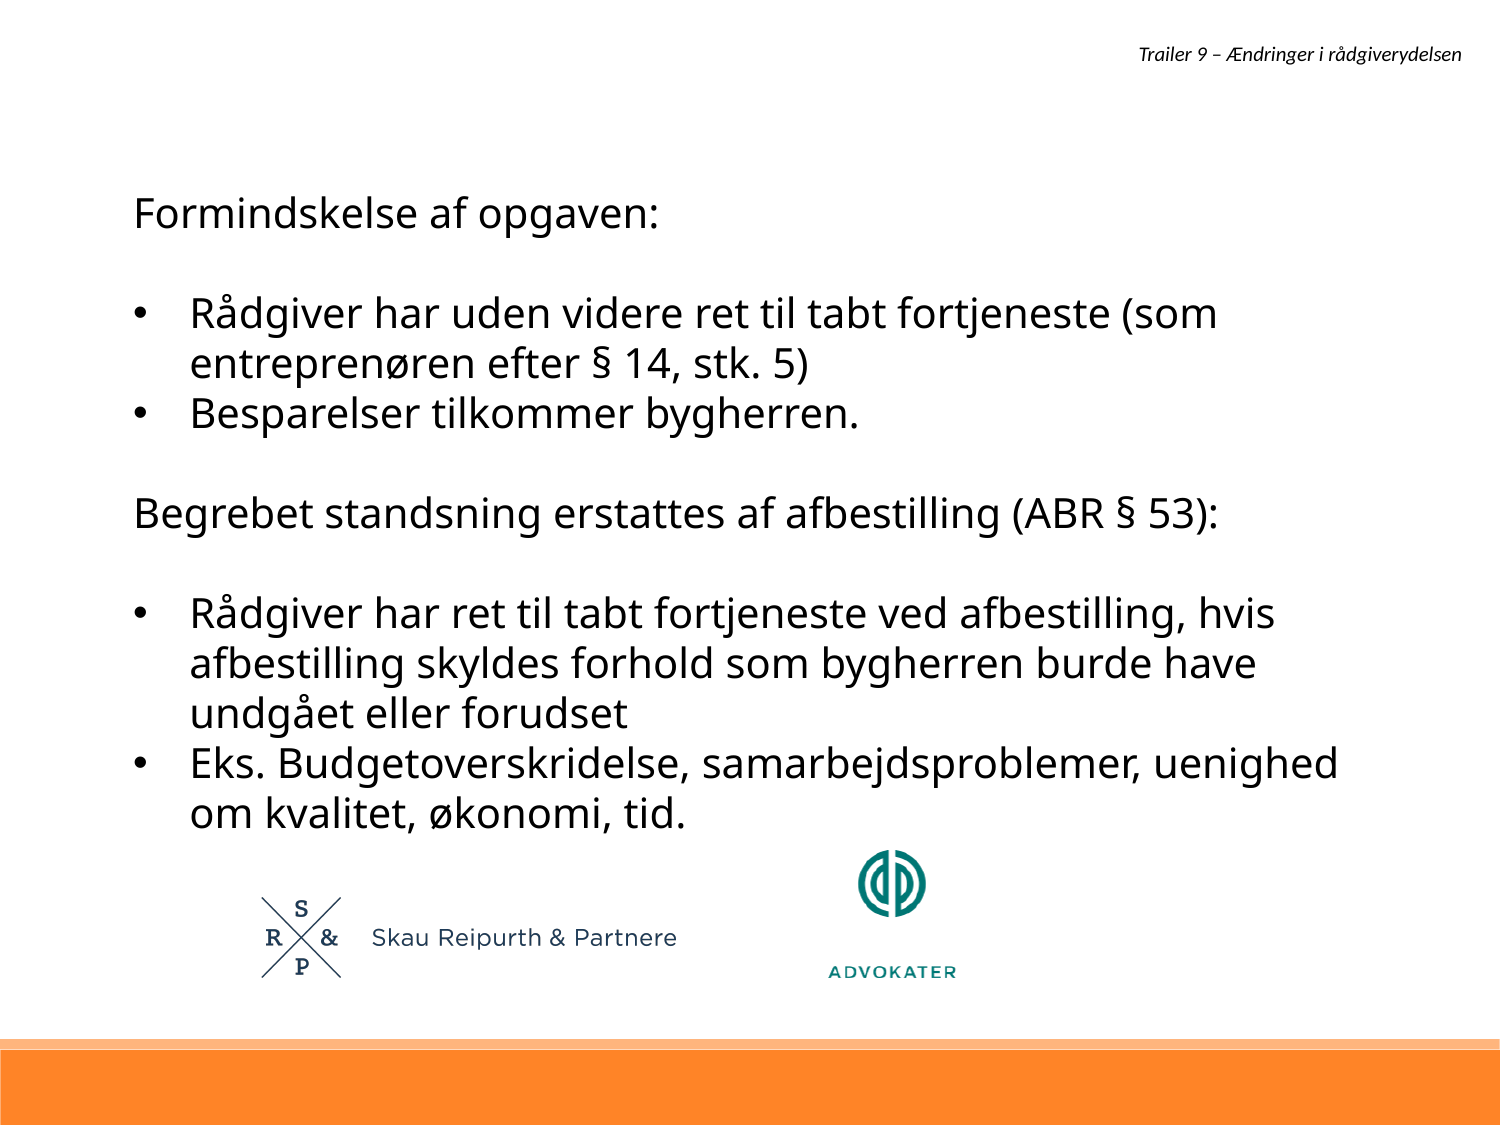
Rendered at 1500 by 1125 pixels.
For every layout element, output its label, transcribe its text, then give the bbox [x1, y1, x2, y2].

text_box Trailer 9 – Ændringer i rådgiverydelsen [1067, 33, 1478, 74]
text_box Formindskelse af opgaven: Rådgiver har uden videre ret til tabt fortjeneste (som entreprenøren efter § 14, stk. 5) Besparelser tilkommer bygherren. Begrebet standsning erstattes af afbestilling (ABR § 53): Rådgiver har ret til tabt fortjeneste ved afbestilling, hvis afbestilling skyldes forhold som bygherren burde have undgået eller forudset Eks. Budgetoverskridelse, samarbejdsproblemer, uenighed om kvalitet, økonomi, tid. [118, 179, 1394, 949]
text_box [77, 33, 1428, 143]
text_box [261, 850, 1239, 978]
